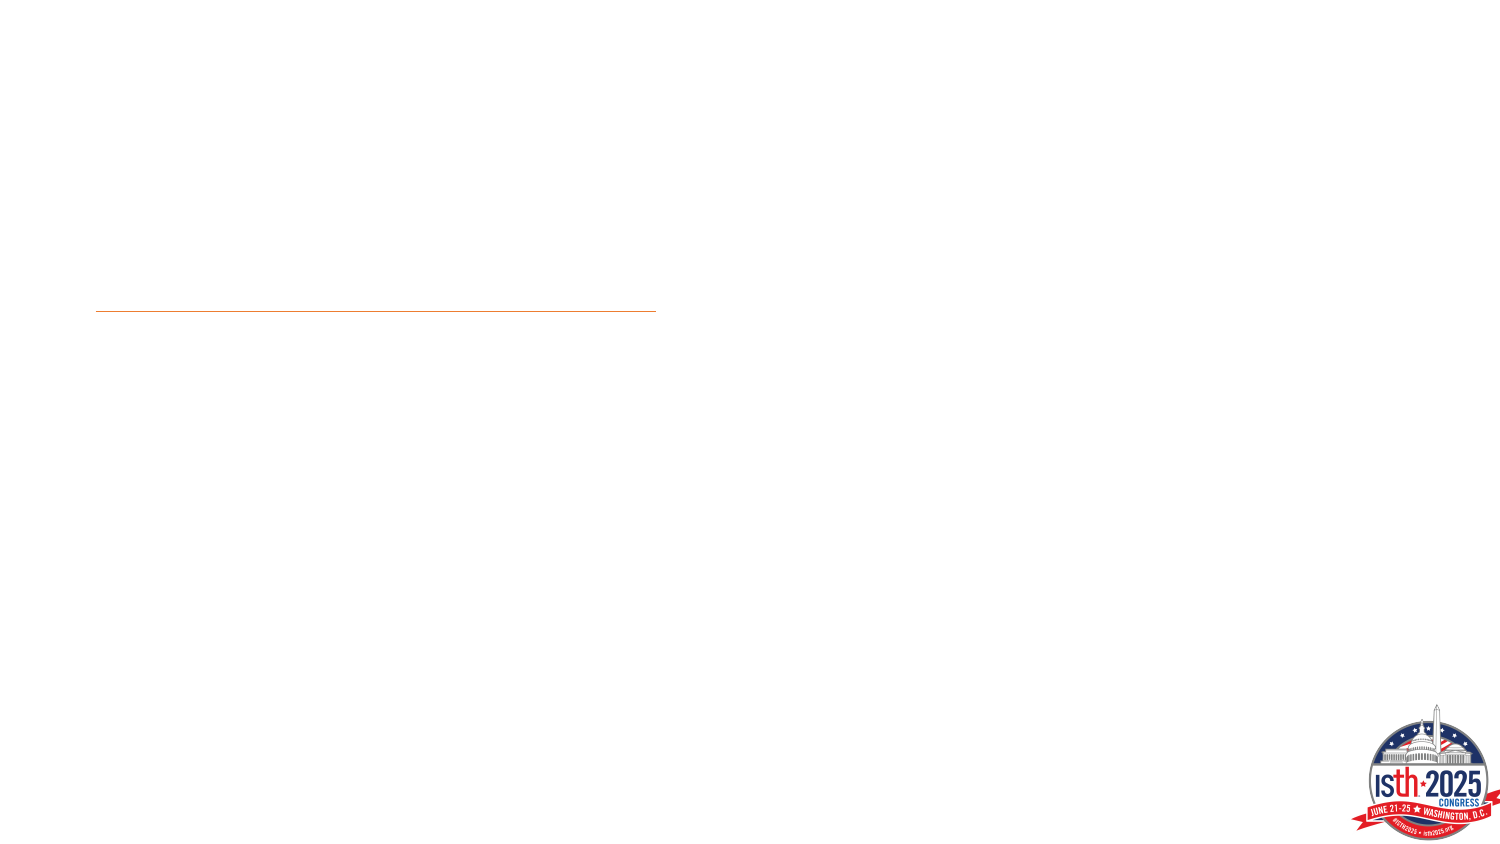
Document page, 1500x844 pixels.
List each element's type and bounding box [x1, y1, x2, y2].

picture [1333, 684, 1500, 844]
